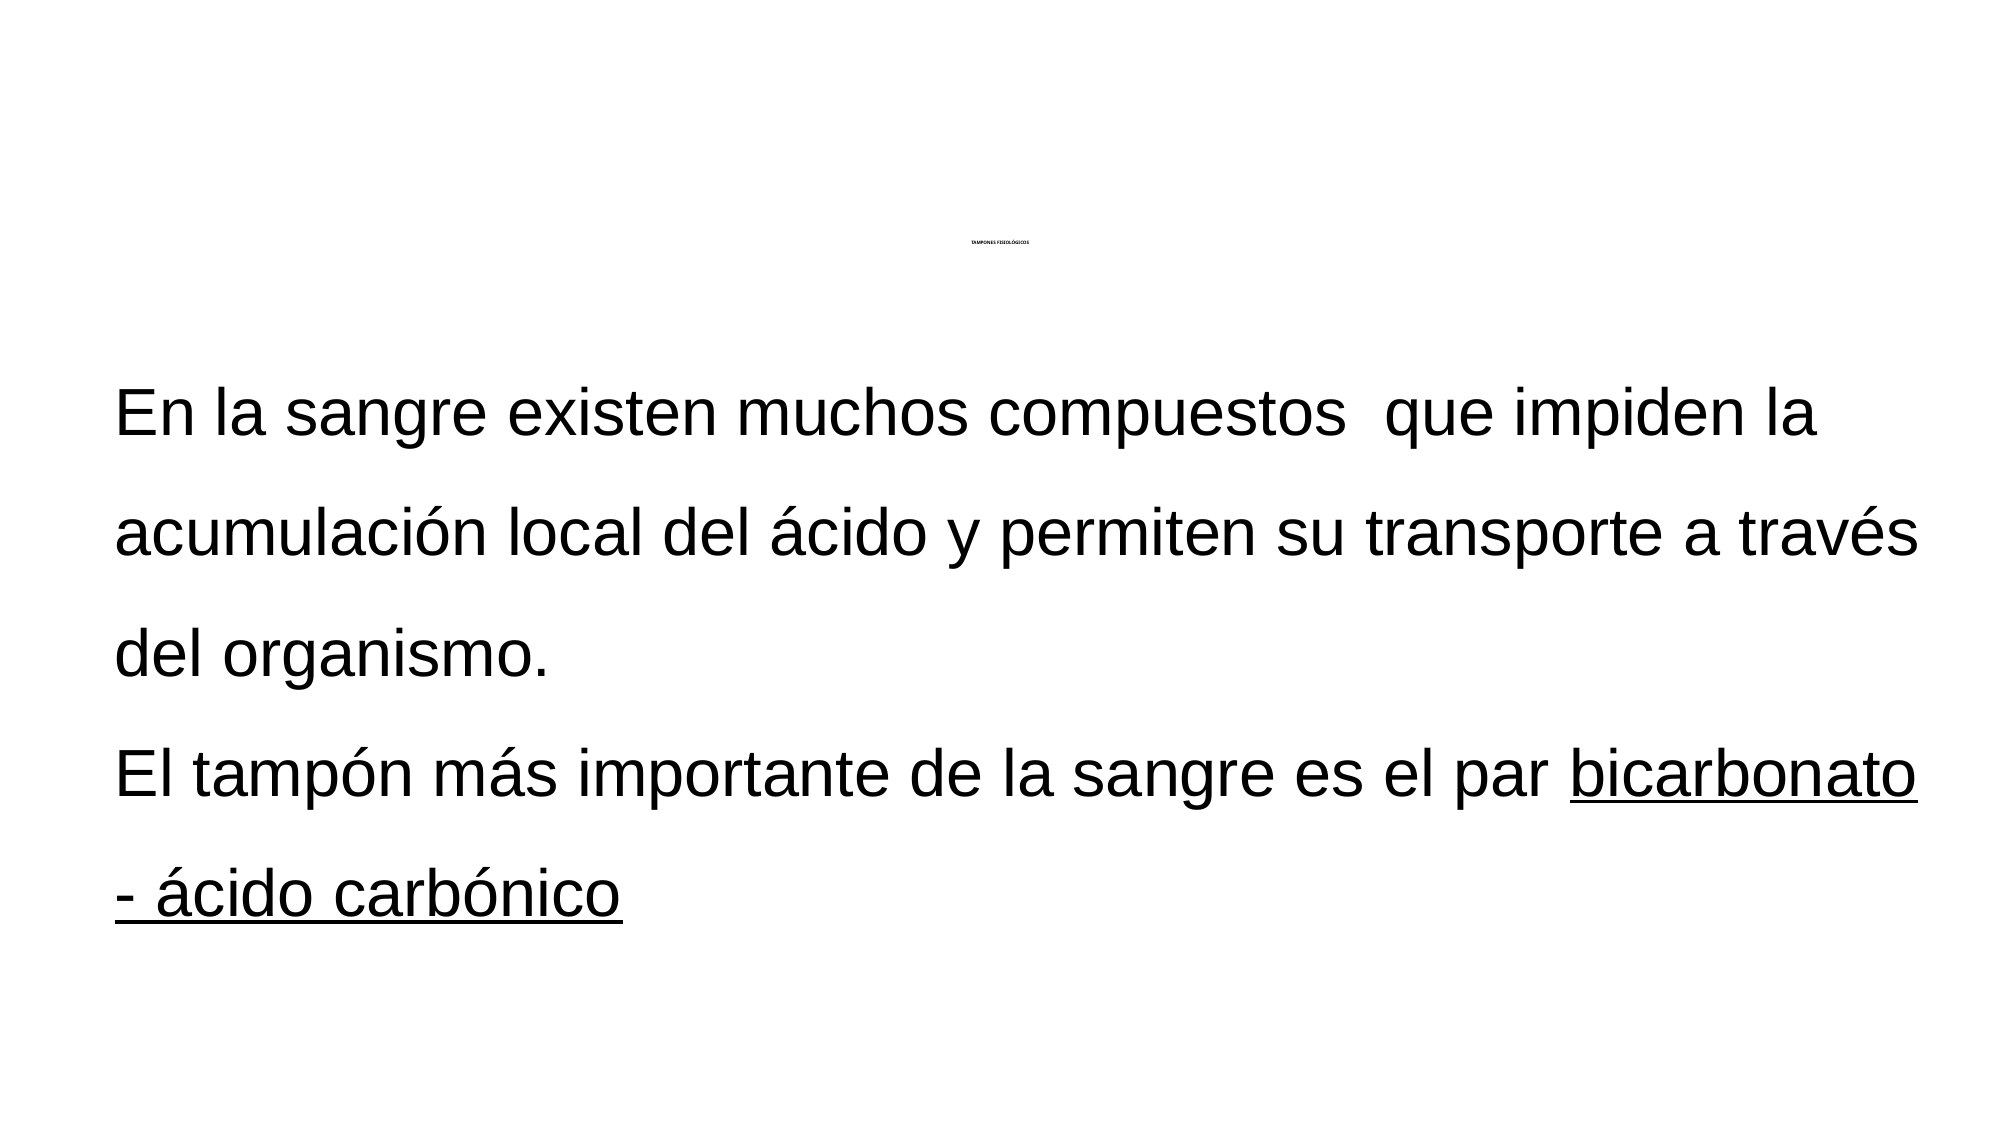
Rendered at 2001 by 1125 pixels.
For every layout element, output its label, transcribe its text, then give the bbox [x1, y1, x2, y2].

title TAMPONES FISIOLÓGICOS [99, 107, 1900, 254]
subtitle En la sangre existen muchos compuestos que impiden la acumulación local del ácido y permiten su transporte a través del organismo. El tampón más importante de la sangre es el par bicarbonato - ácido carbónico [99, 321, 1943, 1082]
